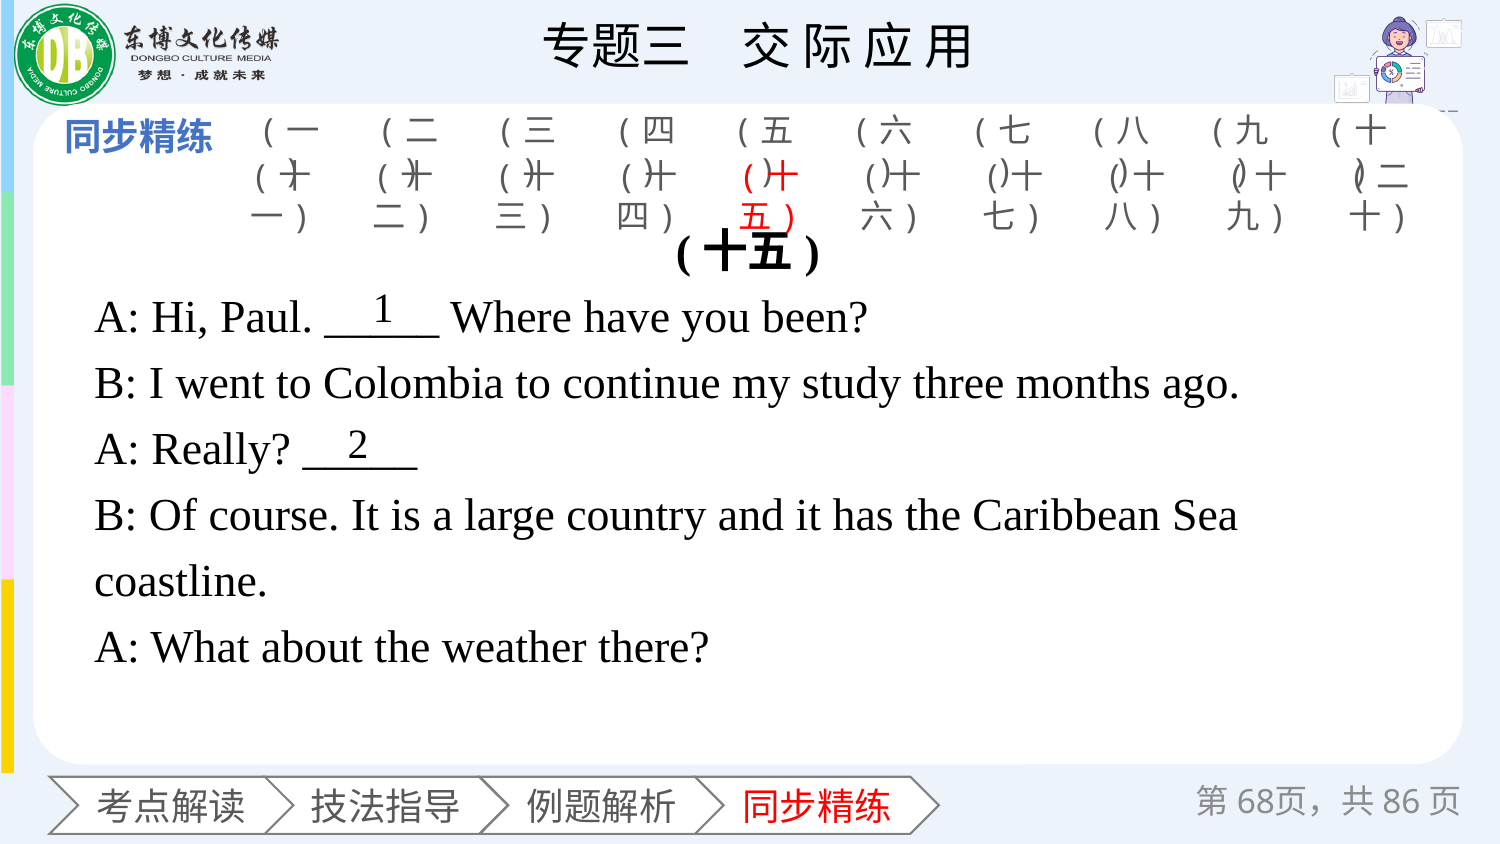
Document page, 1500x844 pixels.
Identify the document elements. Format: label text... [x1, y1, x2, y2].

text_box (十四) [587, 147, 707, 243]
text_box (十) [1305, 101, 1417, 197]
text_box (十五) [709, 147, 829, 243]
text_box (五) [711, 101, 823, 147]
text_box (九) [1186, 101, 1298, 197]
text_box (十六) [831, 147, 951, 243]
text_box (六) [830, 101, 942, 197]
text_box 1 [344, 273, 423, 339]
slide_number 第页，共86页 [1172, 780, 1477, 826]
text_box (一) [237, 101, 349, 197]
text_box (三) [474, 101, 586, 197]
text_box (十七) [953, 147, 1073, 243]
text_box (十八) [1075, 147, 1195, 243]
text_box (十九) [1197, 147, 1317, 243]
text_box (十二) [343, 147, 463, 243]
picture [1312, 0, 1487, 131]
text_box (十五) A: Hi, Paul. _____ Where have you been? B: I went to Colombia to continue my study three months ago. A: Really? _____ B: Of course. It is a large country and it has the Caribbean Sea coastline. A: What about the weather there? [79, 202, 1417, 680]
text_box (二) [356, 101, 467, 197]
text_box (十一) [221, 147, 341, 243]
text_box (七) [949, 101, 1061, 197]
text_box (十三) [465, 147, 585, 243]
text_box 2 [319, 409, 398, 475]
text_box (四) [593, 101, 705, 147]
text_box (八) [1067, 101, 1179, 197]
text_box (二十) [1319, 147, 1439, 243]
picture [14, 3, 280, 106]
